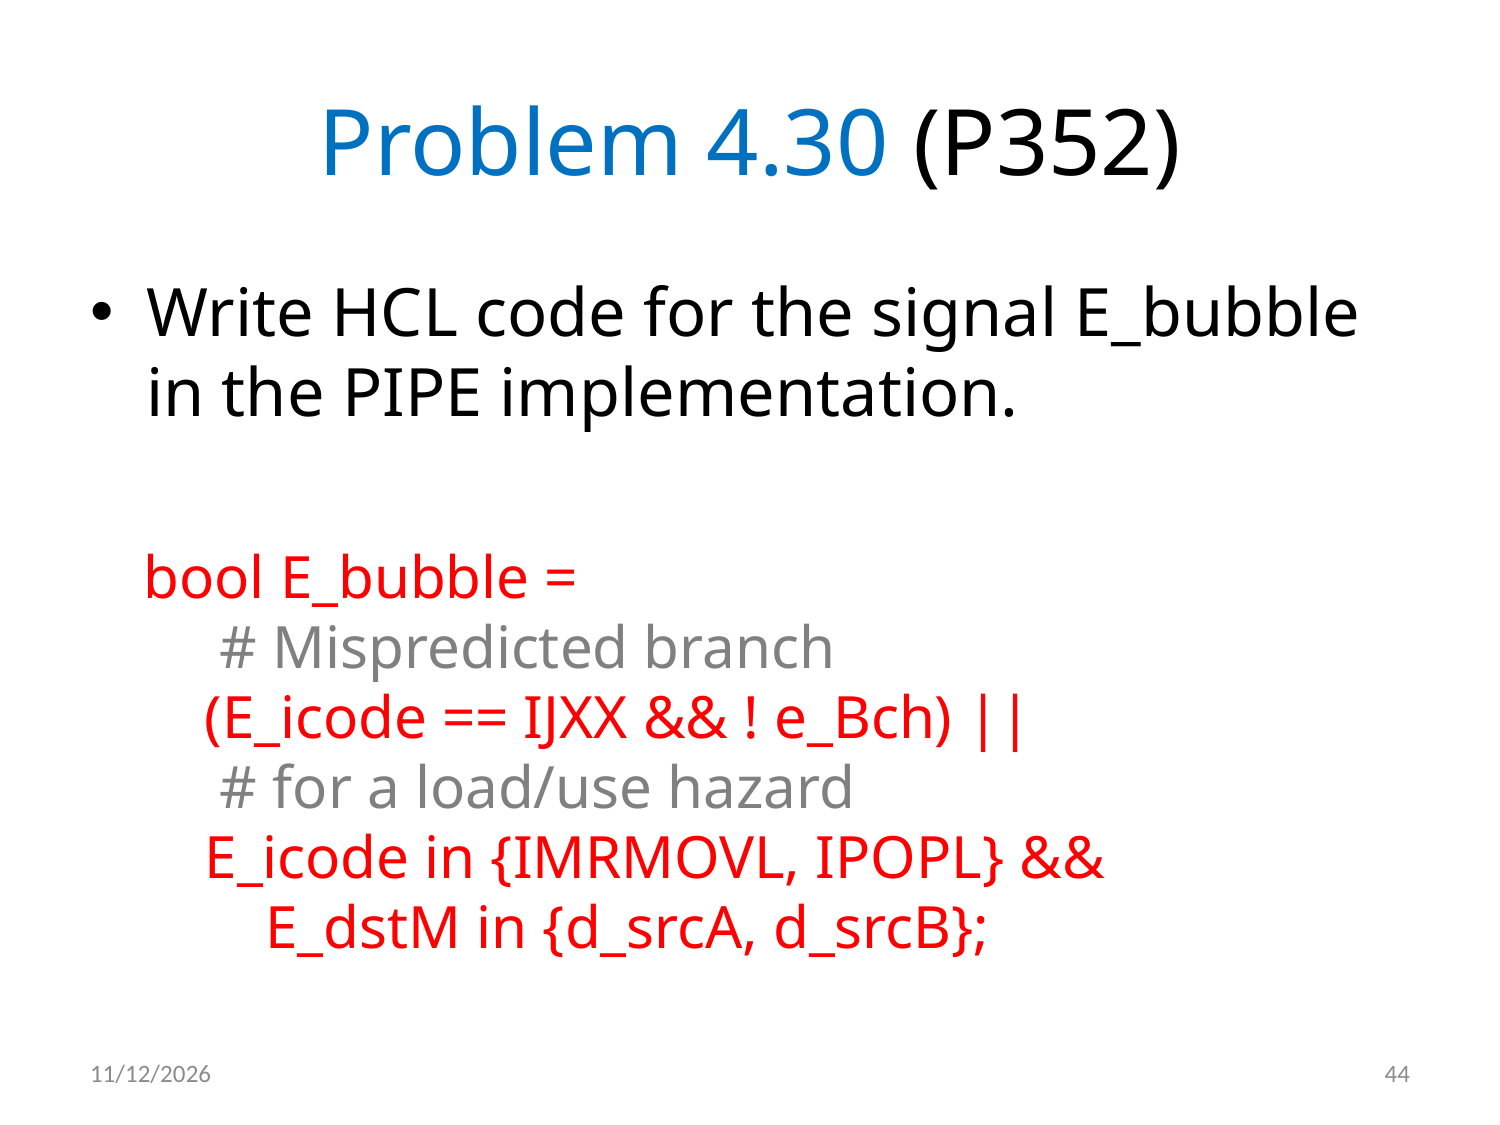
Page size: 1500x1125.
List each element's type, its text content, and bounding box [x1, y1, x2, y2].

text_box bool E_bubble = # Mispredicted branch (E_icode == IJXX && ! e_Bch) || # for a load/use hazard E_icode in {IMRMOVL, IPOPL} && E_dstM in {d_srcA, d_srcB}; [127, 467, 1397, 1033]
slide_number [75, 1042, 425, 1103]
slide_number 44 [1074, 1042, 1425, 1103]
title Problem 4.30 (P352) [75, 45, 1425, 233]
list Write HCL code for the signal E_bubble in the PIPE implementation. [75, 262, 1425, 1032]
